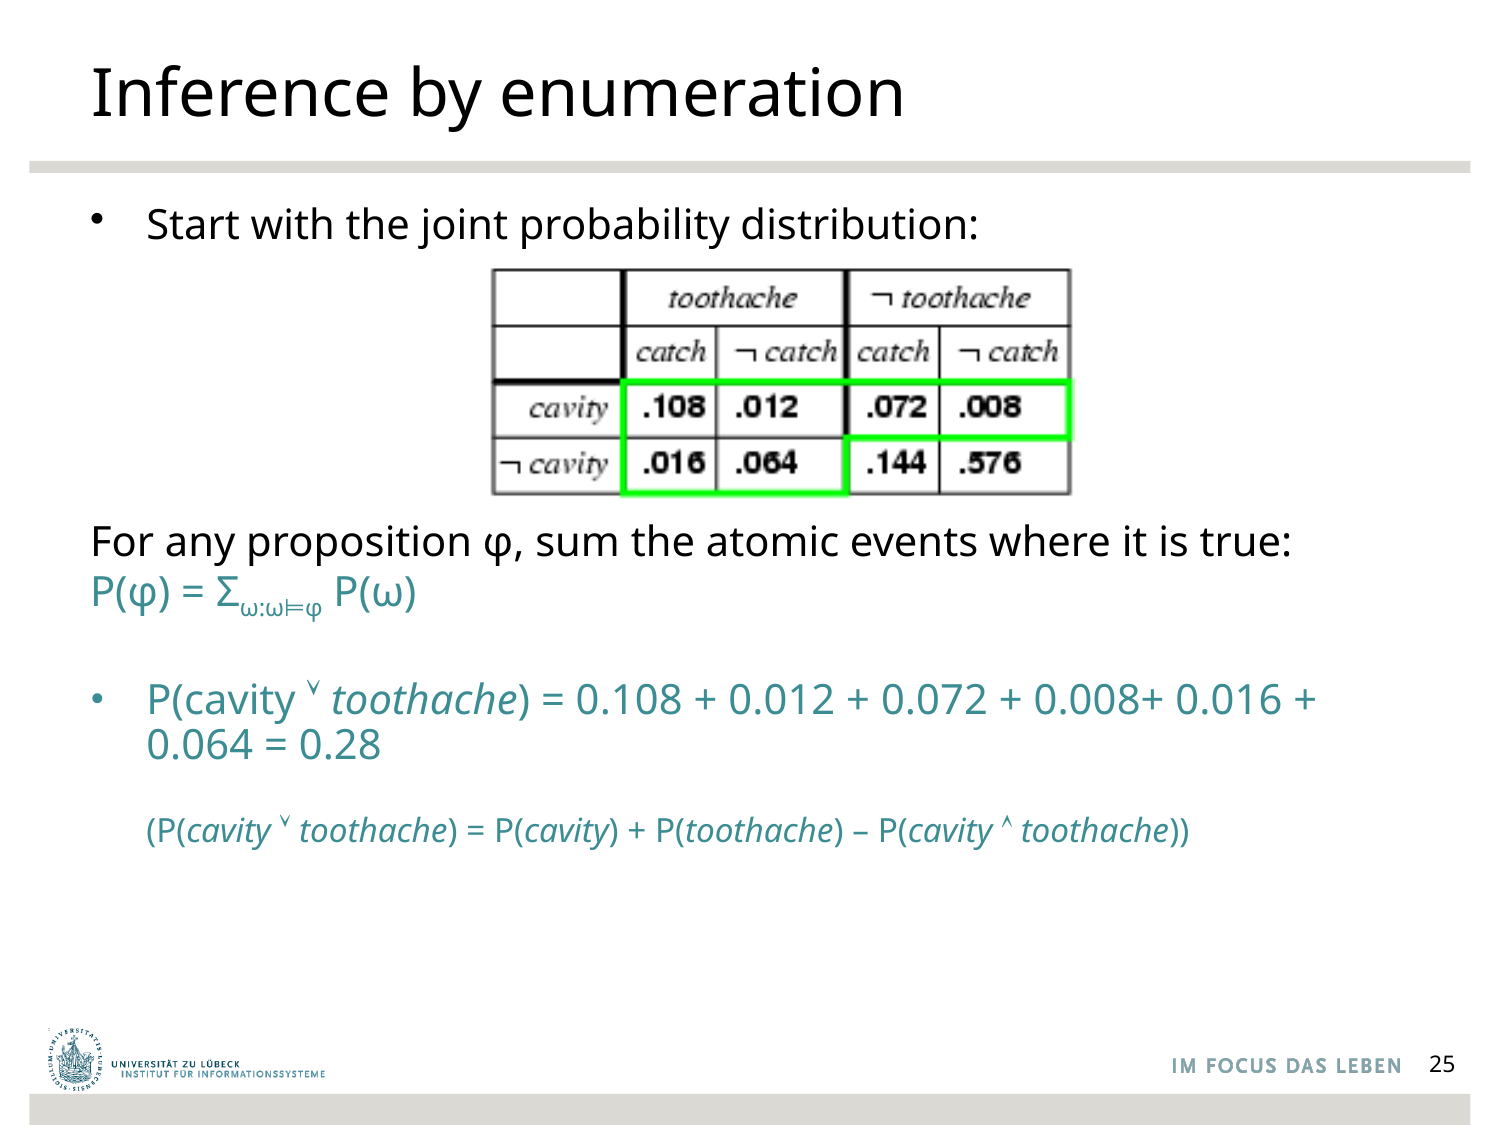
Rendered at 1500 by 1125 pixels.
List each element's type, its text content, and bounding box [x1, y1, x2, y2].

picture [487, 266, 1076, 501]
title Inference by enumeration [76, 42, 1427, 126]
picture [1173, 1058, 1305, 1073]
list Start with the joint probability distribution: For any proposition φ, sum the atomic events where it is true: P(φ) = Σω:ω⊨φ P(ω) P(cavity  toothache) = 0.108 + 0.012 + 0.072 + 0.008+ 0.016 + 0.064 = 0.28 (P(cavity  toothache) = P(cavity) + P(toothache) – P(cavity  toothache)) [75, 196, 1425, 1012]
slide_number 25 [1305, 1050, 1471, 1083]
